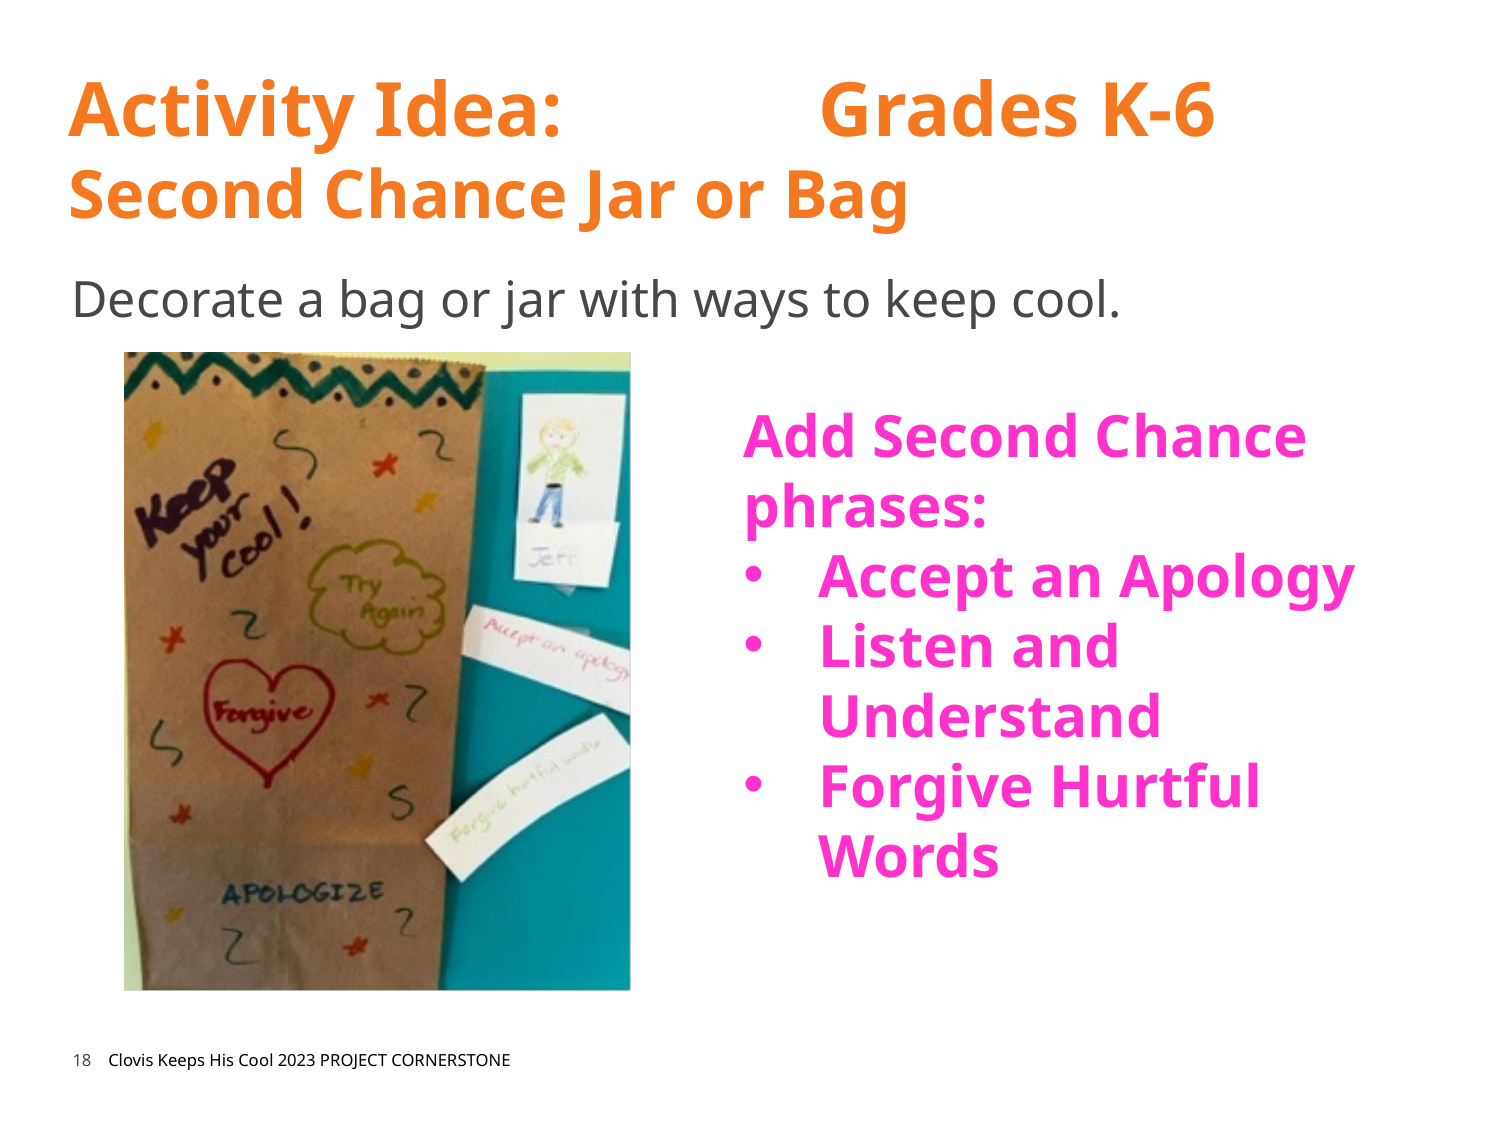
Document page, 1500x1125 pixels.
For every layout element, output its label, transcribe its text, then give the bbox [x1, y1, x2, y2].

list Decorate a bag or jar with ways to keep cool. [56, 260, 1476, 994]
title Activity Idea: Grades K-6 Second Chance Jar or Bag [53, 53, 1428, 193]
text_box Add Second Chance phrases: Accept an Apology Listen and Understand Forgive Hurtful Words [728, 391, 1407, 896]
slide_number 18 [57, 1042, 92, 1079]
footer Clovis Keeps His Cool 2023 PROJECT CORNERSTONE [92, 1042, 864, 1091]
picture [124, 352, 633, 993]
